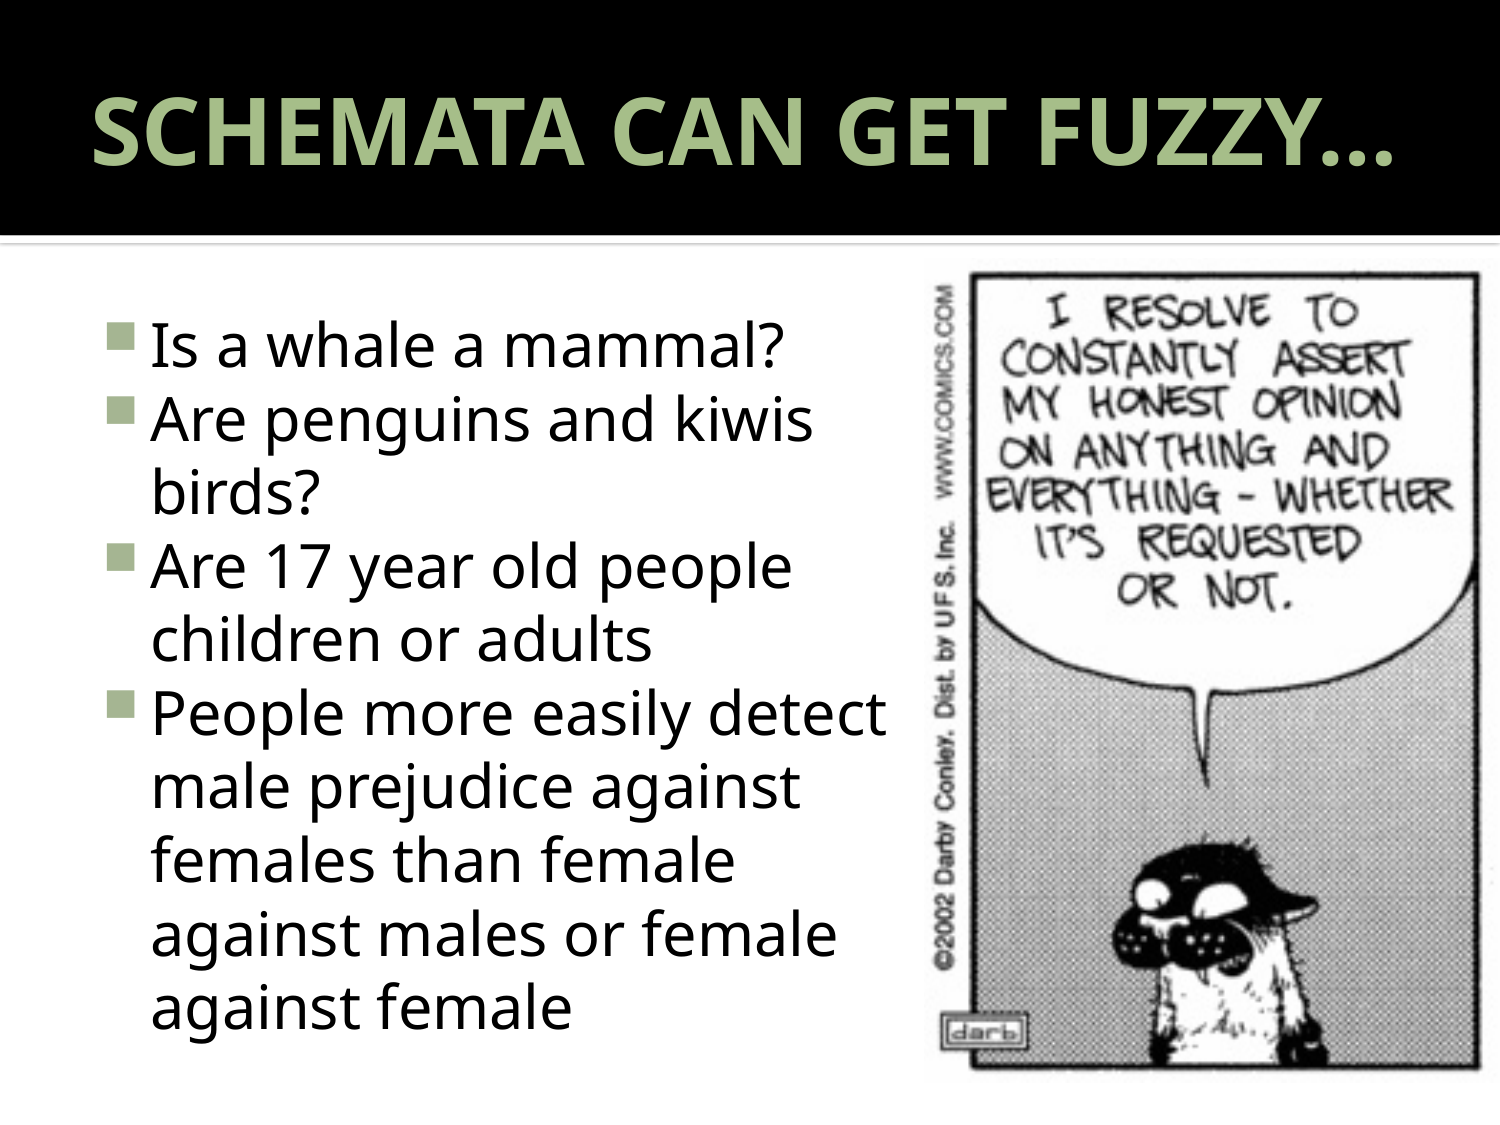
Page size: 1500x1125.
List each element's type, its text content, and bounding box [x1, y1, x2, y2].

list Is a whale a mammal? Are penguins and kiwis birds? Are 17 year old people children or adults People more easily detect male prejudice against females than female against males or female against female [75, 291, 919, 1050]
title SCHEMATA CAN GET FUZZY… [75, 25, 1425, 231]
picture [924, 258, 1500, 1083]
